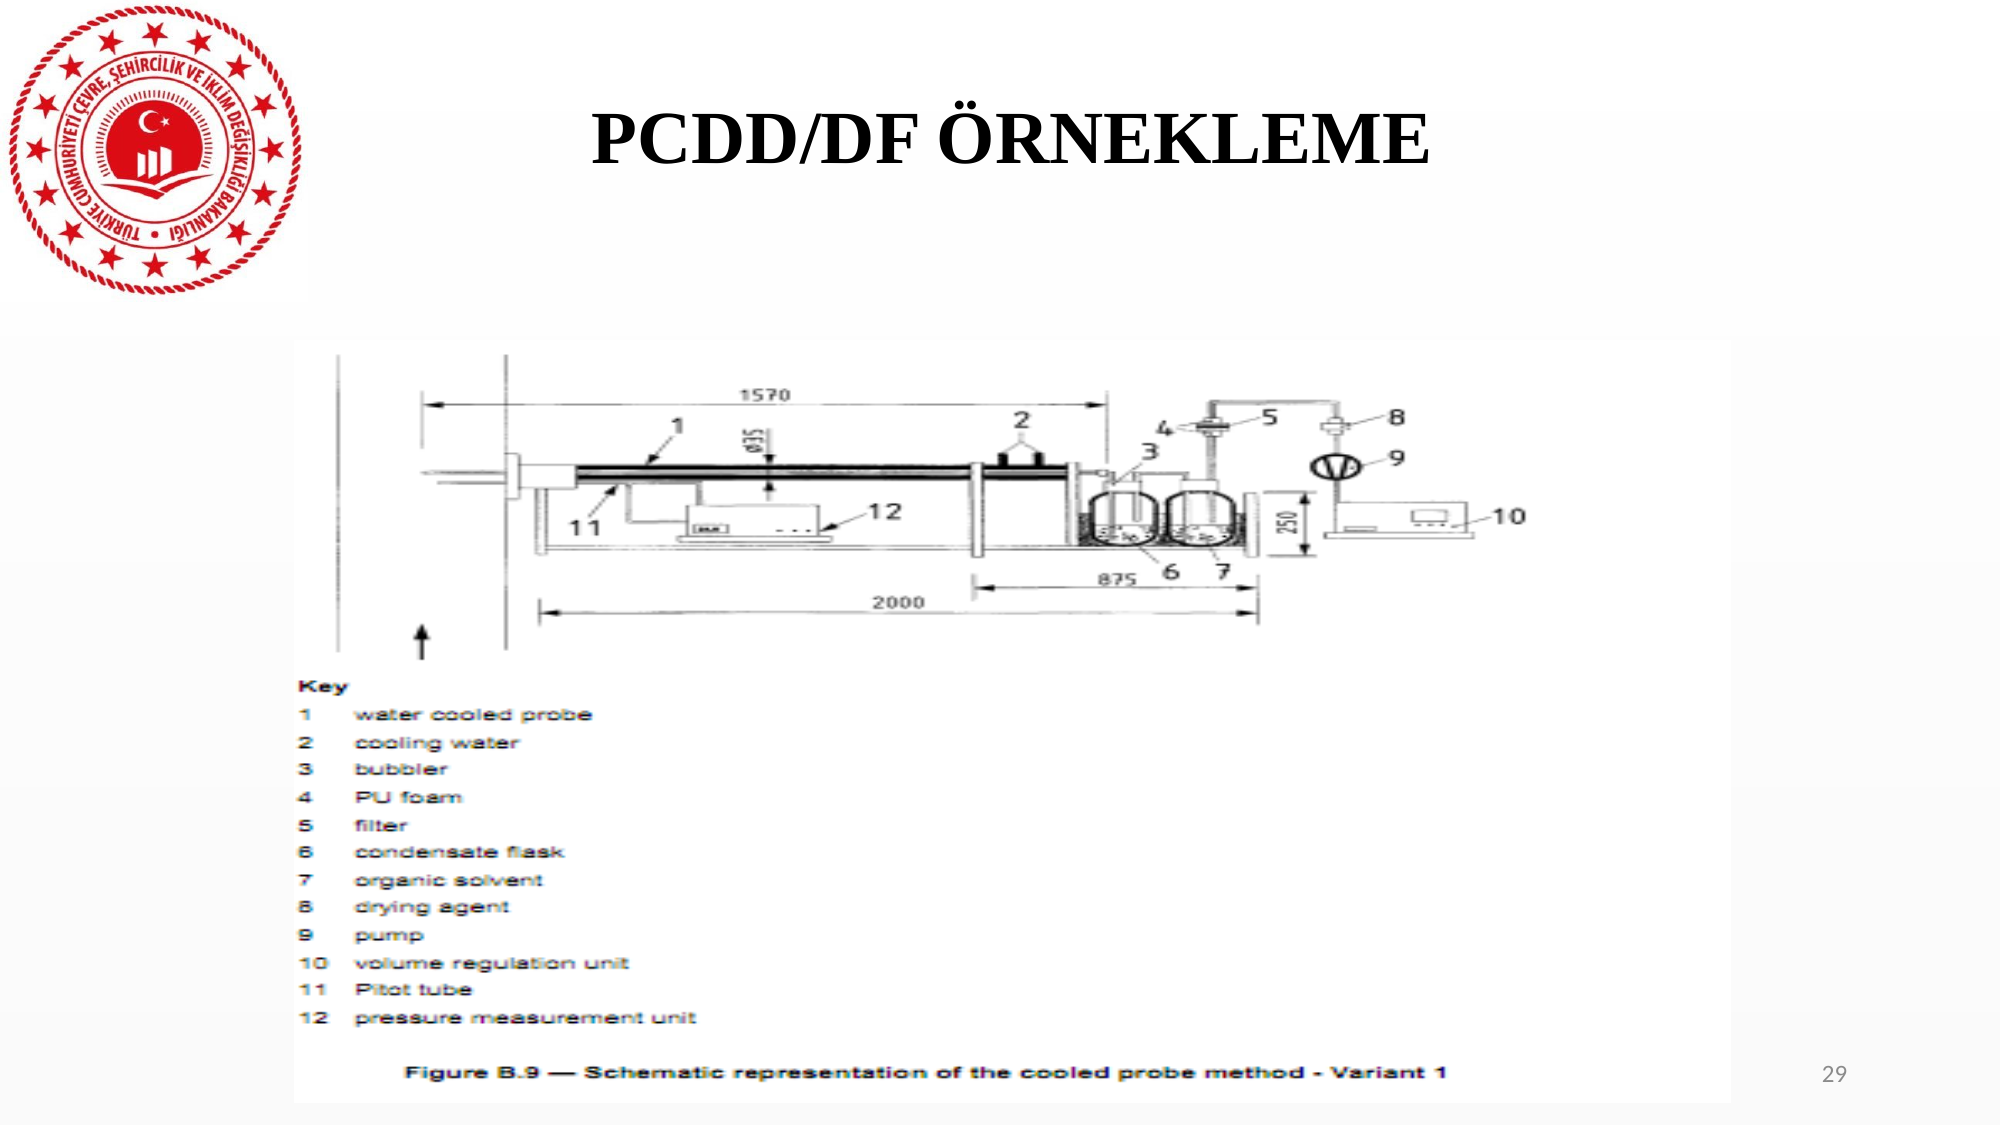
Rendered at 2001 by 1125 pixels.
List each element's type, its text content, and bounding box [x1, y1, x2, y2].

picture [0, 0, 311, 302]
picture [294, 340, 1731, 1103]
slide_number 29 [1731, 1042, 1863, 1103]
text_box PCDD/DF ÖRNEKLEME [311, 72, 1875, 188]
